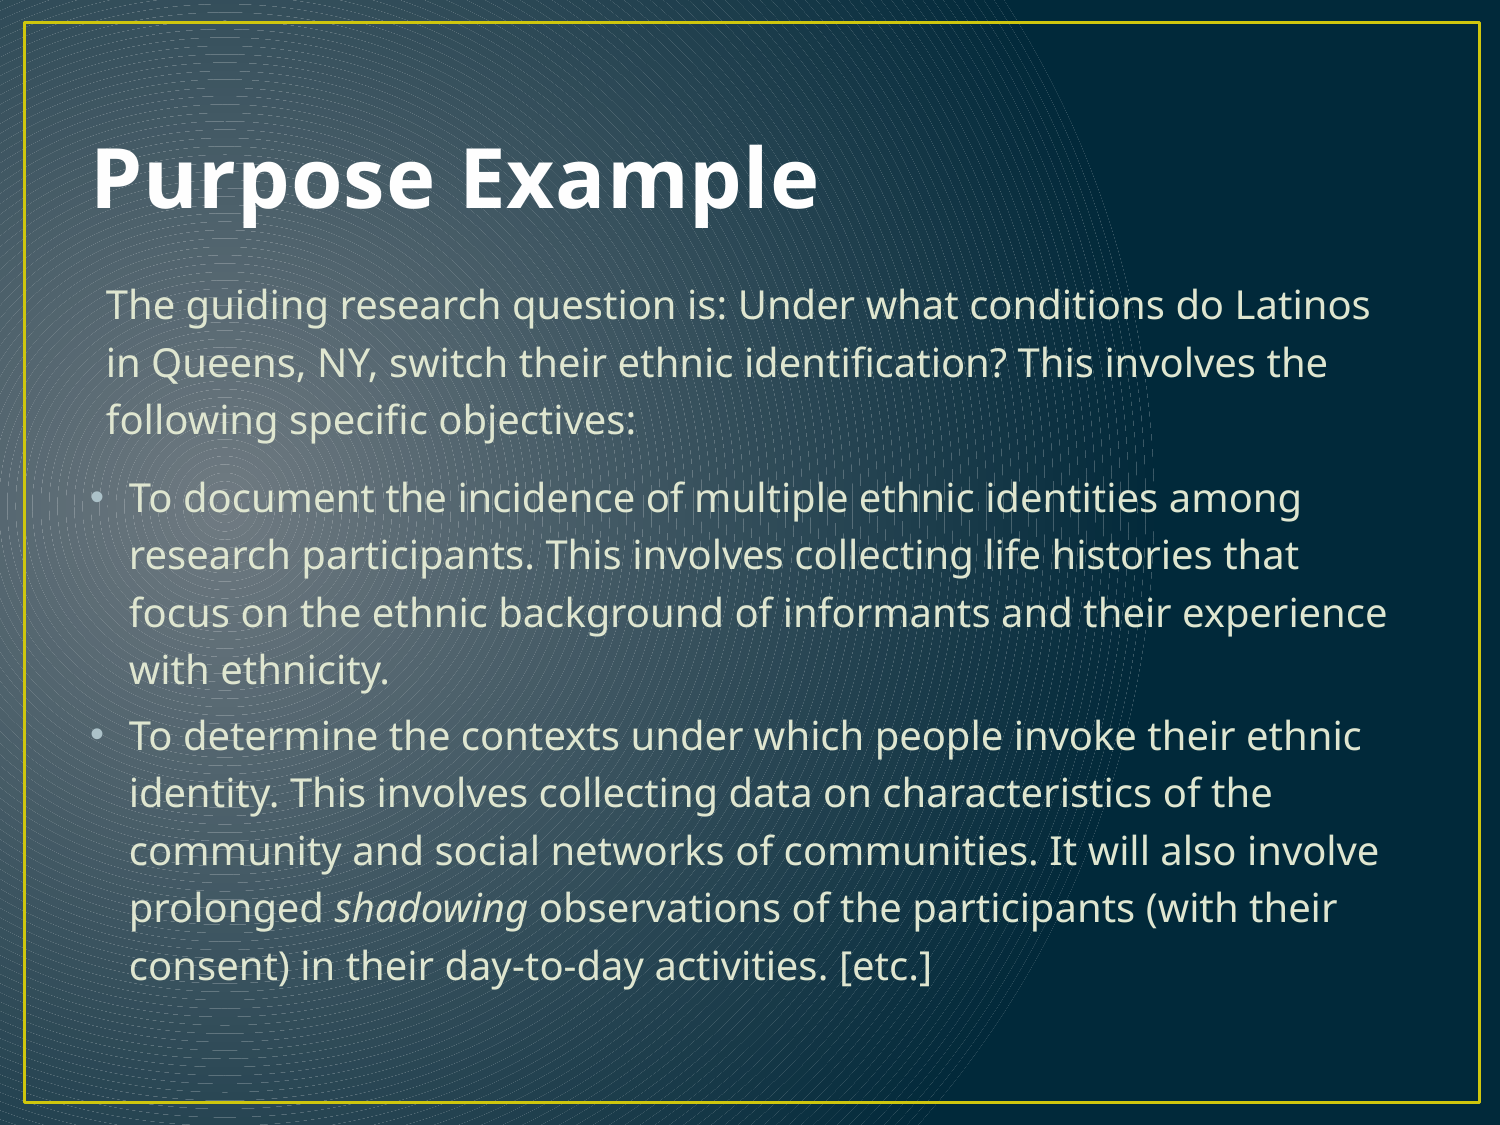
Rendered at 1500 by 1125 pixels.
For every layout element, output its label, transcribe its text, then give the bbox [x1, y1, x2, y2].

list The guiding research question is: Under what conditions do Latinos in Queens, NY, switch their ethnic identification? This involves the following specific objectives: To document the incidence of multiple ethnic identities among research participants. This involves collecting life histories that focus on the ethnic background of informants and their experience with ethnicity. To determine the contexts under which people invoke their ethnic identity. This involves collecting data on characteristics of the community and social networks of communities. It will also involve prolonged shadowing observations of the participants (with their consent) in their day-to-day activities. [etc.] [75, 262, 1425, 1005]
title Purpose Example [75, 45, 1425, 233]
